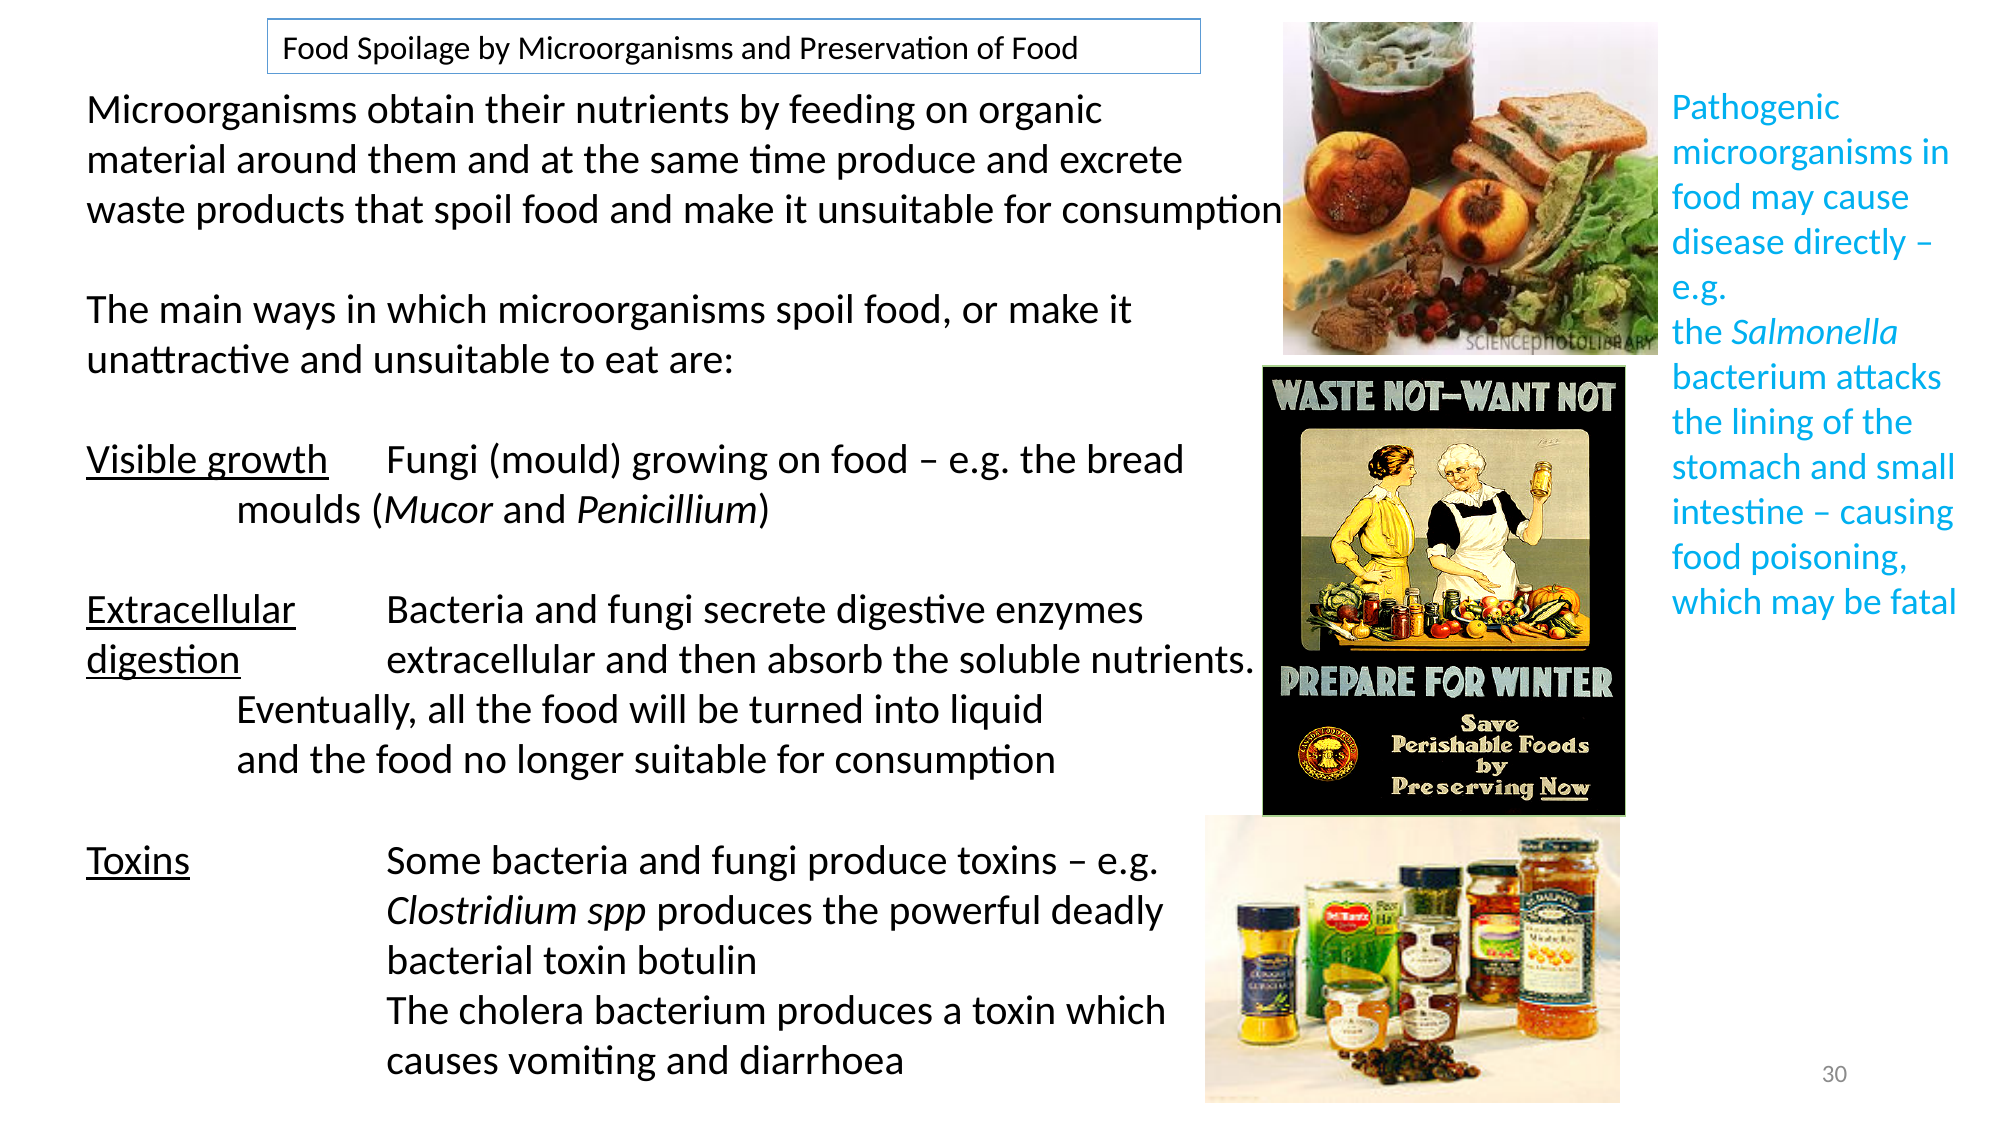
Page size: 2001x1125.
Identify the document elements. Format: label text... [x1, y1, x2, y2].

picture [1283, 22, 1658, 355]
text_box Food Spoilage by Microorganisms and Preservation of Food [267, 18, 1201, 74]
slide_number 30 [1620, 1042, 1863, 1103]
text_box Microorganisms obtain their nutrients by feeding on organic material around them and at the same time produce and excrete waste products that spoil food and make it unsuitable for consumption The main ways in which microorganisms spoil food, or make it unattractive and unsuitable to eat are: Visible growth Fungi (mould) growing on food – e.g. the bread moulds (Mucor and Penicillium) Extracellular Bacteria and fungi secrete digestive enzymes digestion extracellular and then absorb the soluble nutrients. Eventually, all the food will be turned into liquid and the food no longer suitable for consumption Toxins Some bacteria and fungi produce toxins – e.g. Clostridium spp produces the powerful deadly bacterial toxin botulin The cholera bacterium produces a toxin which causes vomiting and diarrhoea [71, 74, 1308, 1125]
picture [1205, 366, 1625, 1103]
text_box Pathogenic microorganisms in food may cause disease directly – e.g. the Salmonella bacterium attacks the lining of the stomach and small intestine – causing food poisoning, which may be fatal [1582, 74, 1978, 630]
